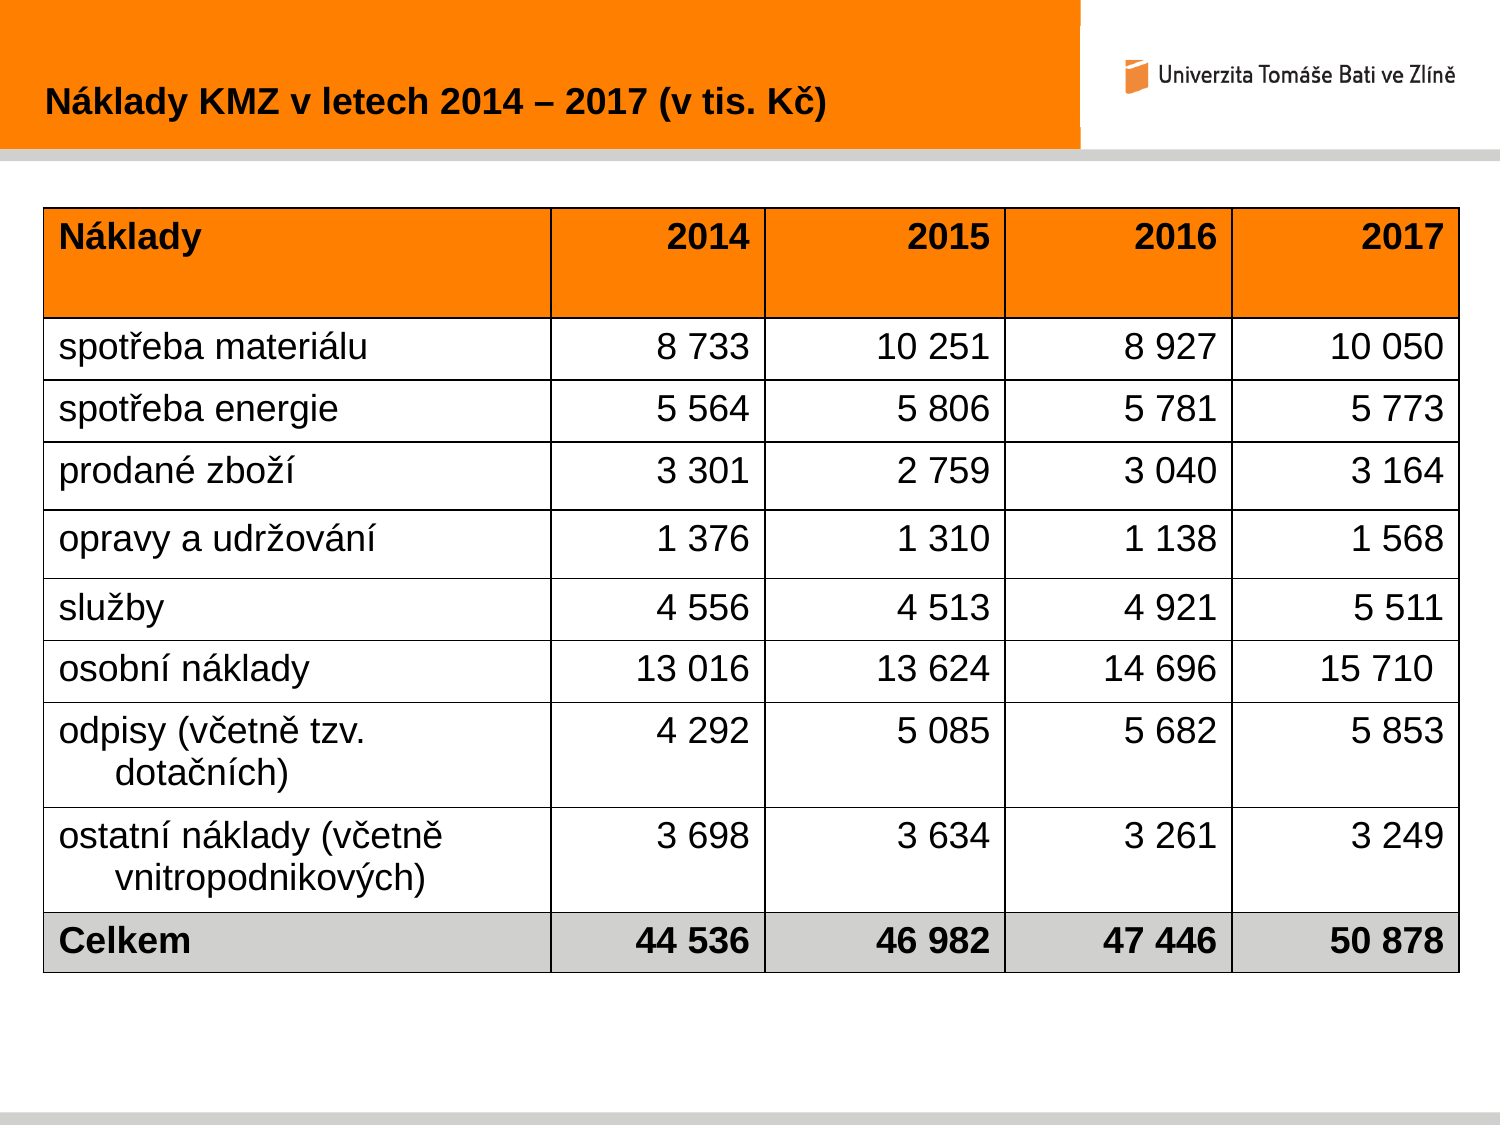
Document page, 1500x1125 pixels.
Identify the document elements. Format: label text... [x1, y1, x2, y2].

table_cell 10 251 [766, 319, 1004, 379]
table_cell spotřeba materiálu [44, 319, 550, 379]
table_cell odpisy (včetně tzv. dotačních) [44, 703, 550, 807]
table_cell 5 511 [1233, 579, 1458, 640]
table_cell spotřeba energie [44, 381, 550, 441]
table_cell 3 164 [1233, 443, 1458, 509]
table_cell 15 710 [1233, 641, 1458, 702]
text_box Náklady KMZ v letech 2014 – 2017 (v tis. Kč) [0, 48, 1081, 151]
table_cell služby [44, 579, 550, 640]
table_cell opravy a udržování [44, 511, 550, 578]
table_header 2016 [1006, 209, 1231, 317]
table_cell 5 853 [1233, 703, 1458, 807]
table_cell 3 698 [552, 808, 764, 912]
table_cell 3 040 [1006, 443, 1231, 509]
table_header 2017 [1233, 209, 1458, 317]
table_header 2014 [552, 209, 764, 317]
table_cell 1 568 [1233, 511, 1458, 578]
table_cell Celkem [44, 913, 550, 972]
table_cell 47 446 [1006, 913, 1231, 972]
table_cell 13 624 [766, 641, 1004, 702]
table_cell 5 773 [1233, 381, 1458, 441]
table_header Náklady [44, 209, 550, 317]
table_cell 50 878 [1233, 913, 1458, 972]
table_cell 13 016 [552, 641, 764, 702]
table_cell 44 536 [552, 913, 764, 972]
table_cell prodané zboží [44, 443, 550, 509]
table_header 2015 [766, 209, 1004, 317]
table_cell 14 696 [1006, 641, 1231, 702]
table_cell 3 261 [1006, 808, 1231, 912]
table_cell 8 733 [552, 319, 764, 379]
picture [1080, 26, 1500, 127]
table_cell 2 759 [766, 443, 1004, 509]
table_cell 4 513 [766, 579, 1004, 640]
table_cell 4 921 [1006, 579, 1231, 640]
table_cell 5 806 [766, 381, 1004, 441]
table_cell 8 927 [1006, 319, 1231, 379]
table_cell 4 292 [552, 703, 764, 807]
table_cell 5 682 [1006, 703, 1231, 807]
table_cell ostatní náklady (včetně vnitropodnikových) [44, 808, 550, 912]
table_cell osobní náklady [44, 641, 550, 702]
table_cell 5 564 [552, 381, 764, 441]
table_cell 1 310 [766, 511, 1004, 578]
table_cell 46 982 [766, 913, 1004, 972]
table_cell 10 050 [1233, 319, 1458, 379]
table_cell 3 249 [1233, 808, 1458, 912]
table_cell 3 634 [766, 808, 1004, 912]
table_cell 5 085 [766, 703, 1004, 807]
table_cell 5 781 [1006, 381, 1231, 441]
table_cell 1 138 [1006, 511, 1231, 578]
table_cell 3 301 [552, 443, 764, 509]
table_cell 1 376 [552, 511, 764, 578]
table_cell 4 556 [552, 579, 764, 640]
